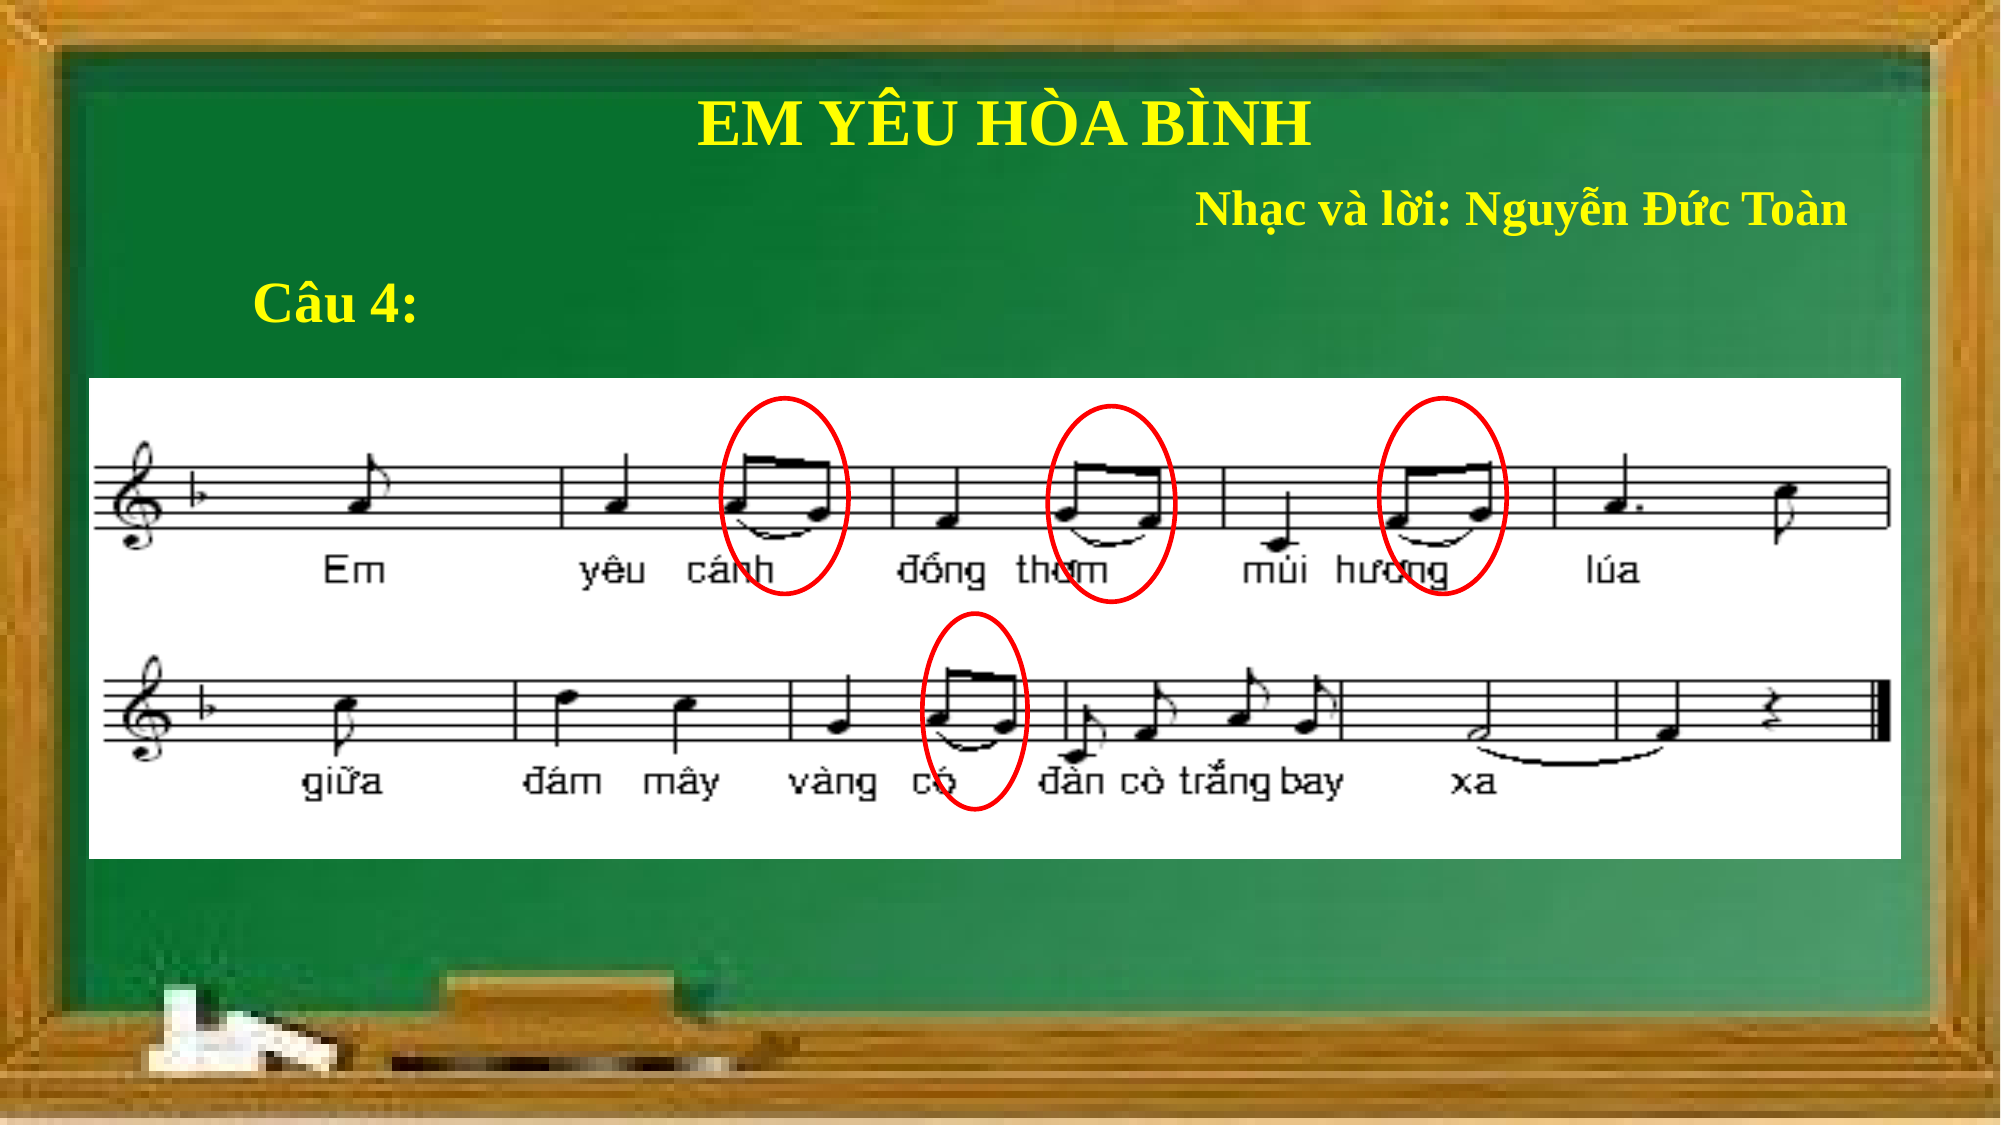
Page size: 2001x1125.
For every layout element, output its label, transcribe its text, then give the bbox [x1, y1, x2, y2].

picture [0, 0, 2001, 1125]
text_box Câu 4: [73, 256, 629, 342]
text_box EM YÊU HÒA BÌNH Nhạc và lời: Nguyễn Đức Toàn [73, 71, 1921, 246]
